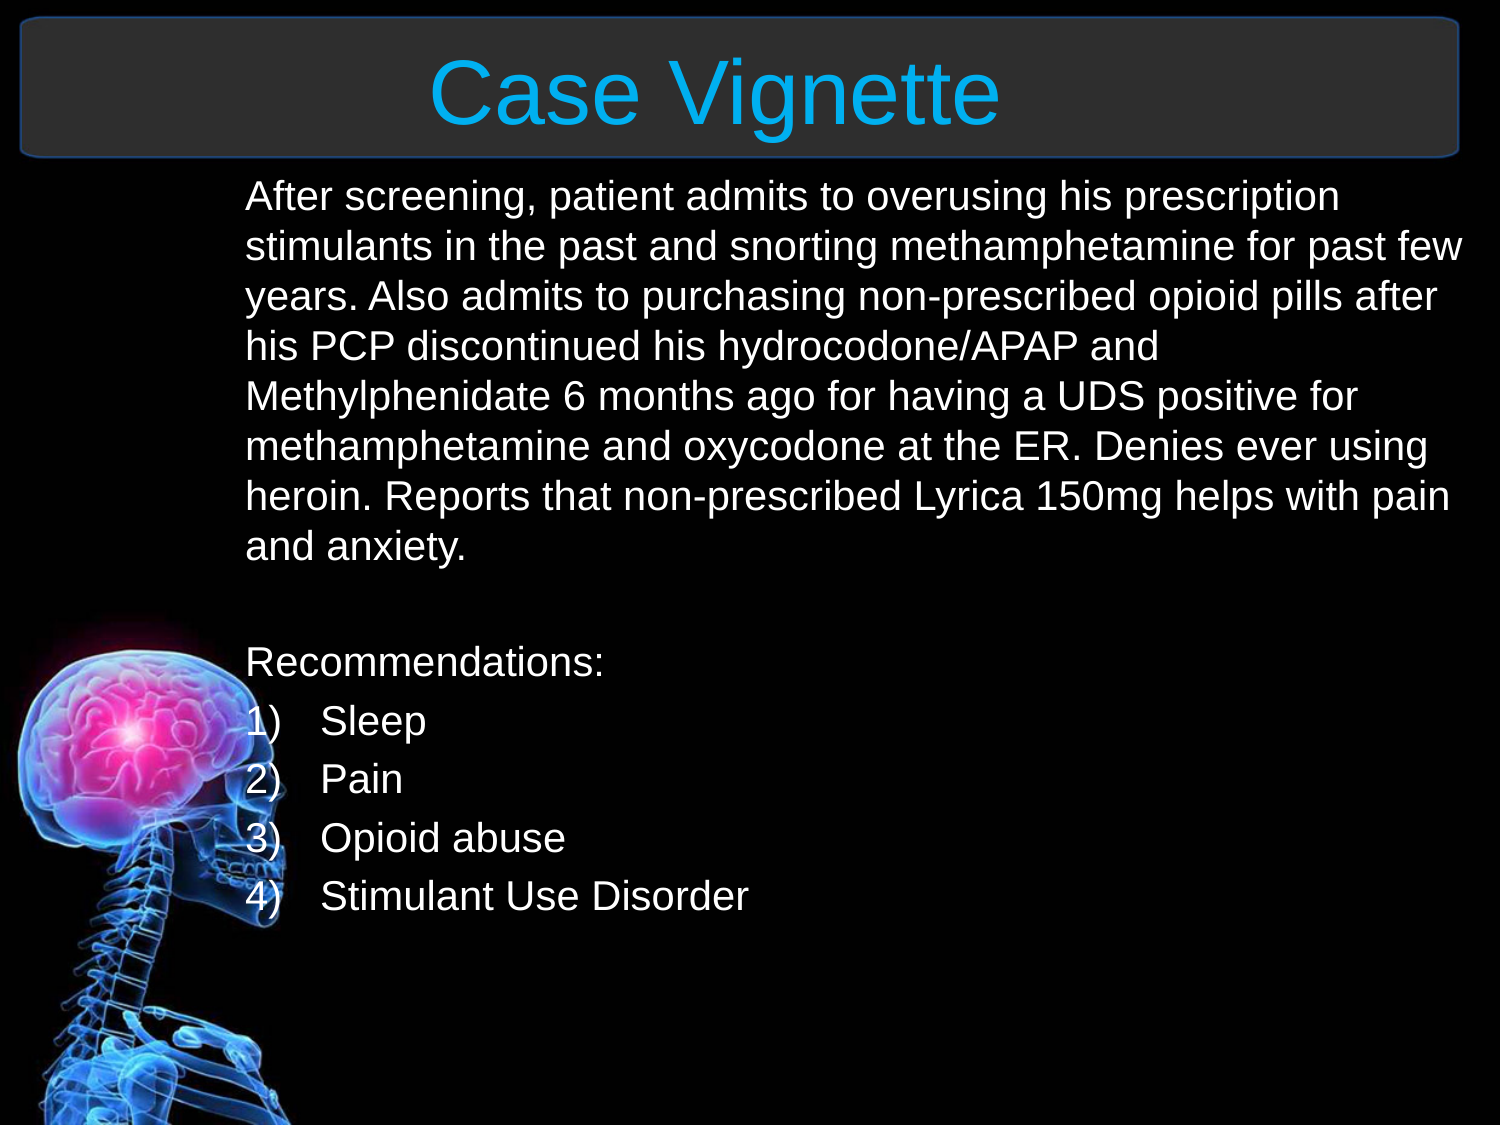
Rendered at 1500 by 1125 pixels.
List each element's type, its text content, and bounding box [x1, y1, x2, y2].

list After screening, patient admits to overusing his prescription stimulants in the past and snorting methamphetamine for past few years. Also admits to purchasing non-prescribed opioid pills after his PCP discontinued his hydrocodone/APAP and Methylphenidate 6 months ago for having a UDS positive for methamphetamine and oxycodone at the ER. Denies ever using heroin. Reports that non-prescribed Lyrica 150mg helps with pain and anxiety. Recommendations: Sleep Pain Opioid abuse Stimulant Use Disorder [230, 160, 1483, 1106]
title Case Vignette [41, 18, 1392, 158]
picture [0, 0, 1500, 1125]
